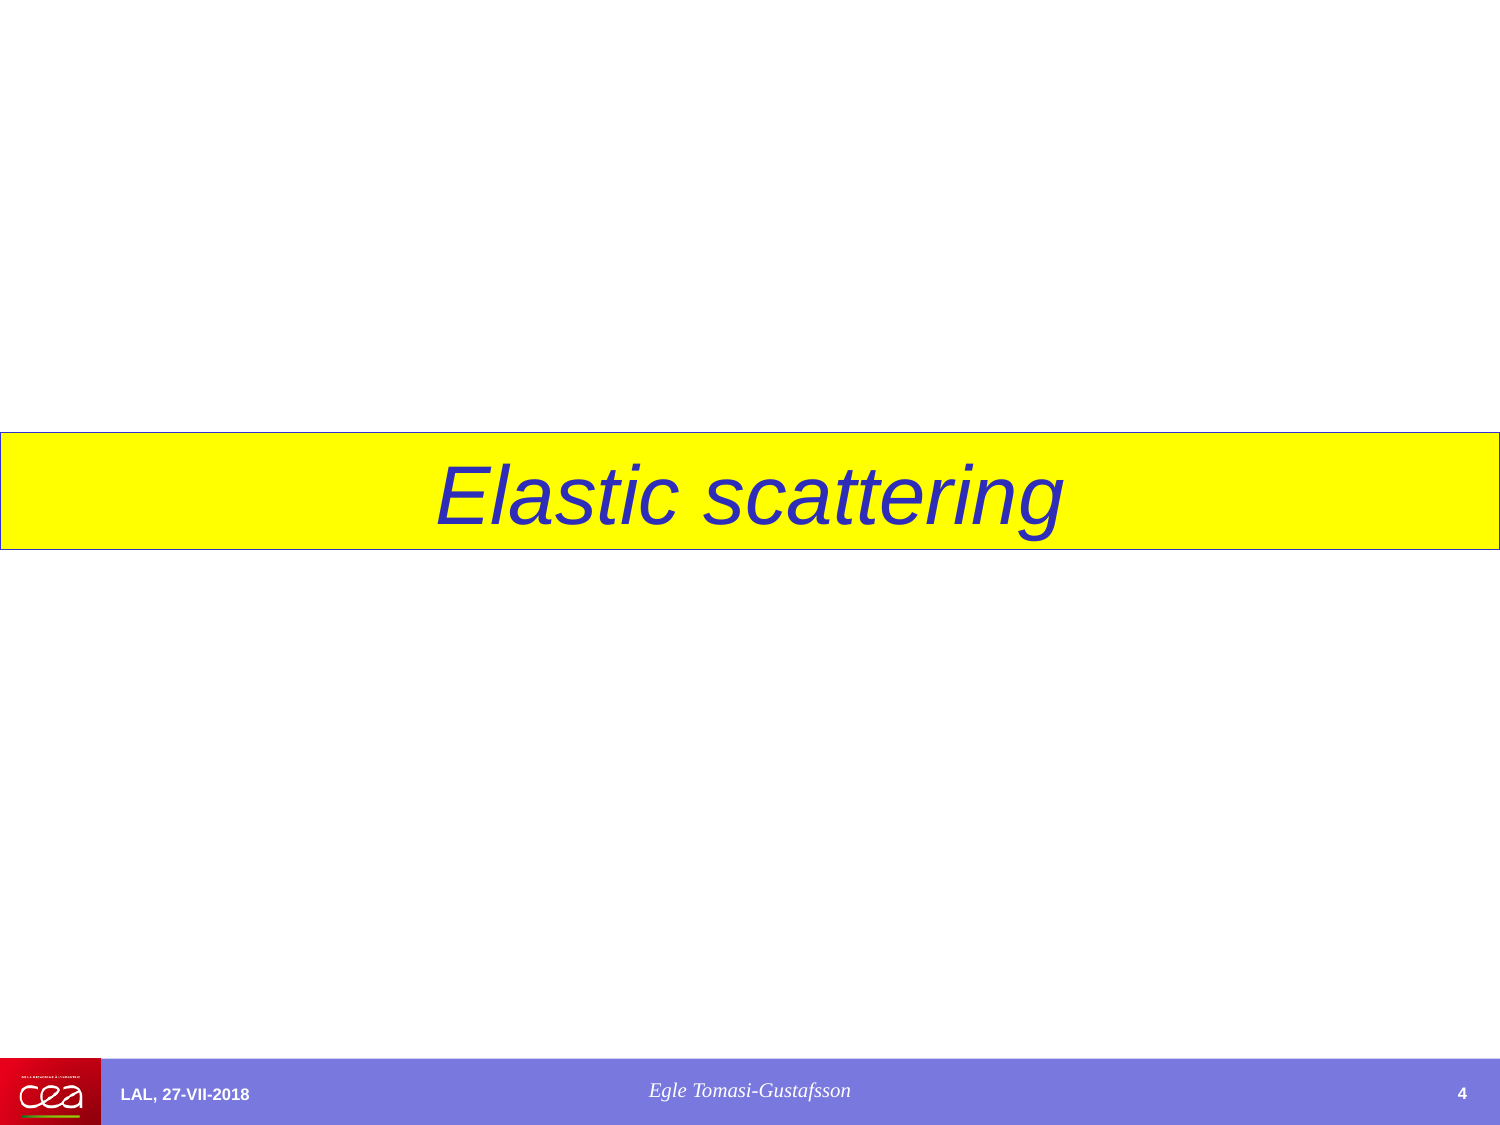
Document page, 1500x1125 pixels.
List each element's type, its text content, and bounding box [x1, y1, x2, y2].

slide_number LAL, 27-VII-2018 [106, 1075, 270, 1112]
footer Egle Tomasi-Gustafsson [383, 1069, 1117, 1117]
text_box Elastic scattering [0, 432, 1500, 550]
picture [0, 1058, 101, 1125]
slide_number 4 [1430, 1075, 1495, 1112]
